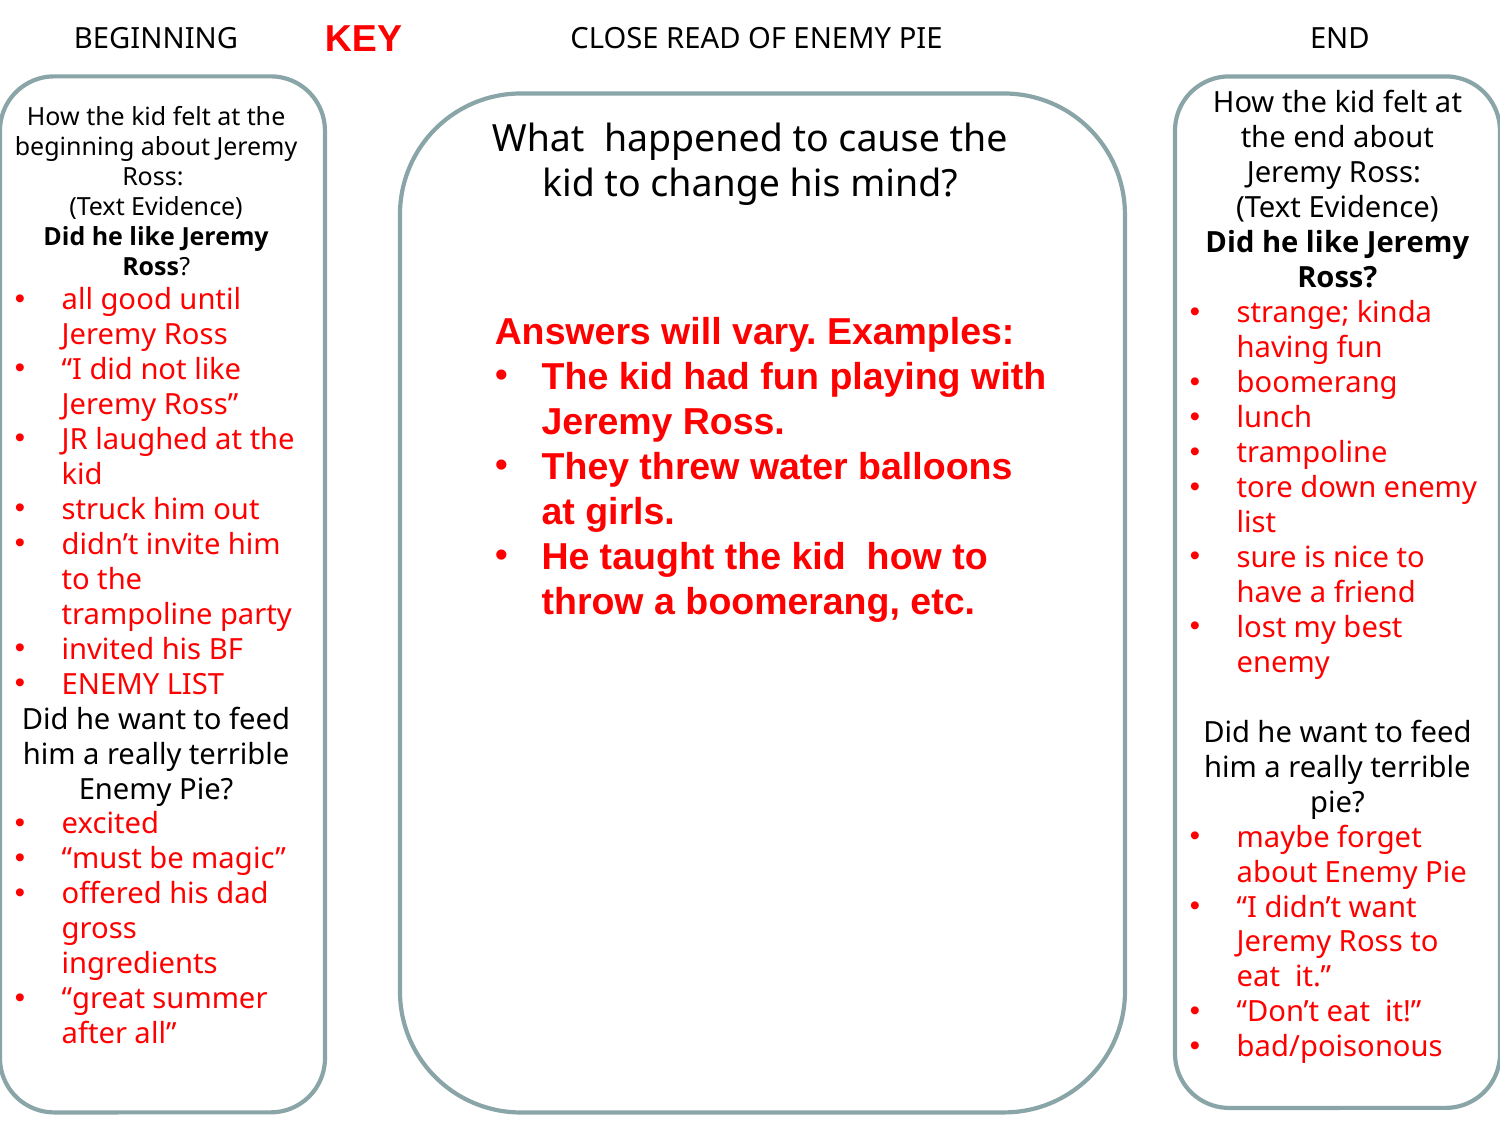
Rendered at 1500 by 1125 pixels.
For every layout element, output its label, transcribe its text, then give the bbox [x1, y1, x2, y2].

text_box [397, 91, 1128, 1115]
text_box Answers will vary. Examples: The kid had fun playing with Jeremy Ross. They threw water balloons at girls. He taught the kid how to throw a boomerang, etc. [480, 299, 1063, 630]
text_box [1172, 74, 1500, 1111]
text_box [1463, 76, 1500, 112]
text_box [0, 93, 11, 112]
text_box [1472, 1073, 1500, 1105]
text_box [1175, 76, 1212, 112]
text_box CLOSE READ OF ENEMY PIE [475, 11, 1038, 62]
text_box [0, 74, 328, 1115]
text_box BEGINNING [0, 11, 310, 62]
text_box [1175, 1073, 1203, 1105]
text_box KEY [310, 6, 417, 67]
text_box END [1187, 12, 1500, 63]
